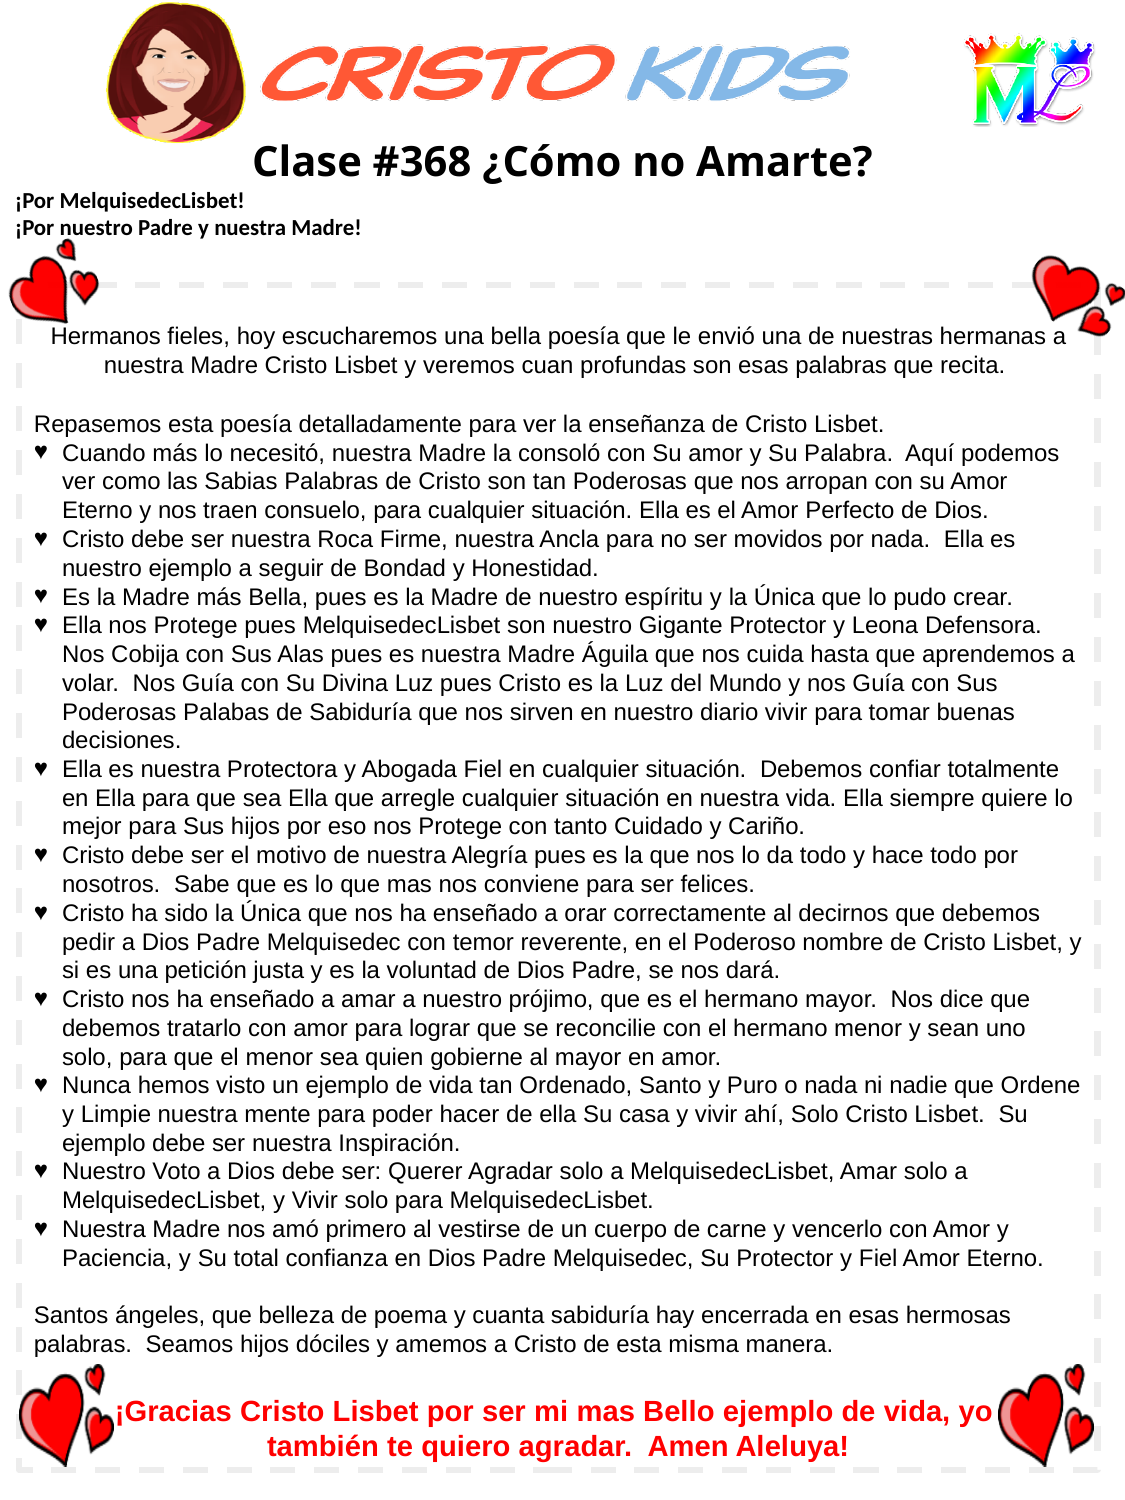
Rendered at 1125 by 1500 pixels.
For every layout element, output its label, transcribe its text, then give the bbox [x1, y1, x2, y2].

text_box Hermanos fieles, hoy escucharemos una bella poesía que le envió una de nuestras hermanas a nuestra Madre Cristo Lisbet y veremos cuan profundas son esas palabras que recita. Repasemos esta poesía detalladamente para ver la enseñanza de Cristo Lisbet. Cuando más lo necesitó, nuestra Madre la consoló con Su amor y Su Palabra. Aquí podemos ver como las Sabias Palabras de Cristo son tan Poderosas que nos arropan con su Amor Eterno y nos traen consuelo, para cualquier situación. Ella es el Amor Perfecto de Dios. Cristo debe ser nuestra Roca Firme, nuestra Ancla para no ser movidos por nada. Ella es nuestro ejemplo a seguir de Bondad y Honestidad. Es la Madre más Bella, pues es la Madre de nuestro espíritu y la Única que lo pudo crear. Ella nos Protege pues MelquisedecLisbet son nuestro Gigante Protector y Leona Defensora. Nos Cobija con Sus Alas pues es nuestra Madre Águila que nos cuida hasta que aprendemos a volar. Nos Guía con Su Divina Luz pues Cristo es la Luz del Mundo y nos Guía con Sus Poderosas Palabas de Sabiduría que nos sirven en nuestro diario vivir para tomar buenas decisiones. Ella es nuestra Protectora y Abogada Fiel en cualquier situación. Debemos confiar totalmente en Ella para que sea Ella que arregle cualquier situación en nuestra vida. Ella siempre quiere lo mejor para Sus hijos por eso nos Protege con tanto Cuidado y Cariño. Cristo debe ser el motivo de nuestra Alegría pues es la que nos lo da todo y hace todo por nosotros. Sabe que es lo que mas nos conviene para ser felices. Cristo ha sido la Única que nos ha enseñado a orar correctamente al decirnos que debemos pedir a Dios Padre Melquisedec con temor reverente, en el Poderoso nombre de Cristo Lisbet, y si es una petición justa y es la voluntad de Dios Padre, se nos dará. Cristo nos ha enseñado a amar a nuestro prójimo, que es el hermano mayor. Nos dice que debemos tratarlo con amor para lograr que se reconcilie con el hermano menor y sean uno solo, para que el menor sea quien gobierne al mayor en amor. Nunca hemos visto un ejemplo de vida tan Ordenado, Santo y Puro o nada ni nadie que Ordene y Limpie nuestra mente para poder hacer de ella Su casa y vivir ahí, Solo Cristo Lisbet. Su ejemplo debe ser nuestra Inspiración. Nuestro Voto a Dios debe ser: Querer Agradar solo a MelquisedecLisbet, Amar solo a MelquisedecLisbet, y Vivir solo para MelquisedecLisbet. Nuestra Madre nos amó primero al vestirse de un cuerpo de carne y vencerlo con Amor y Paciencia, y Su total confianza en Dios Padre Melquisedec, Su Protector y Fiel Amor Eterno. Santos ángeles, que belleza de poema y cuanta sabiduría hay encerrada en esas hermosas palabras. Seamos hijos dóciles y amemos a Cristo de esta misma manera. ¡Gracias Cristo Lisbet por ser mi mas Bello ejemplo de vida, yo también te quiero agradar. Amen Aleluya! [19, 284, 1098, 1470]
picture [19, 1364, 114, 1467]
picture [0, 234, 108, 339]
text_box Clase #368 ¿Cómo no Amarte? [184, 127, 941, 193]
picture [1016, 237, 1125, 352]
picture [960, 31, 1098, 127]
text_box ¡Por MelquisedecLisbet! ¡Por nuestro Padre y nuestra Madre! [0, 177, 384, 248]
picture [73, 0, 867, 147]
picture [998, 1364, 1094, 1467]
